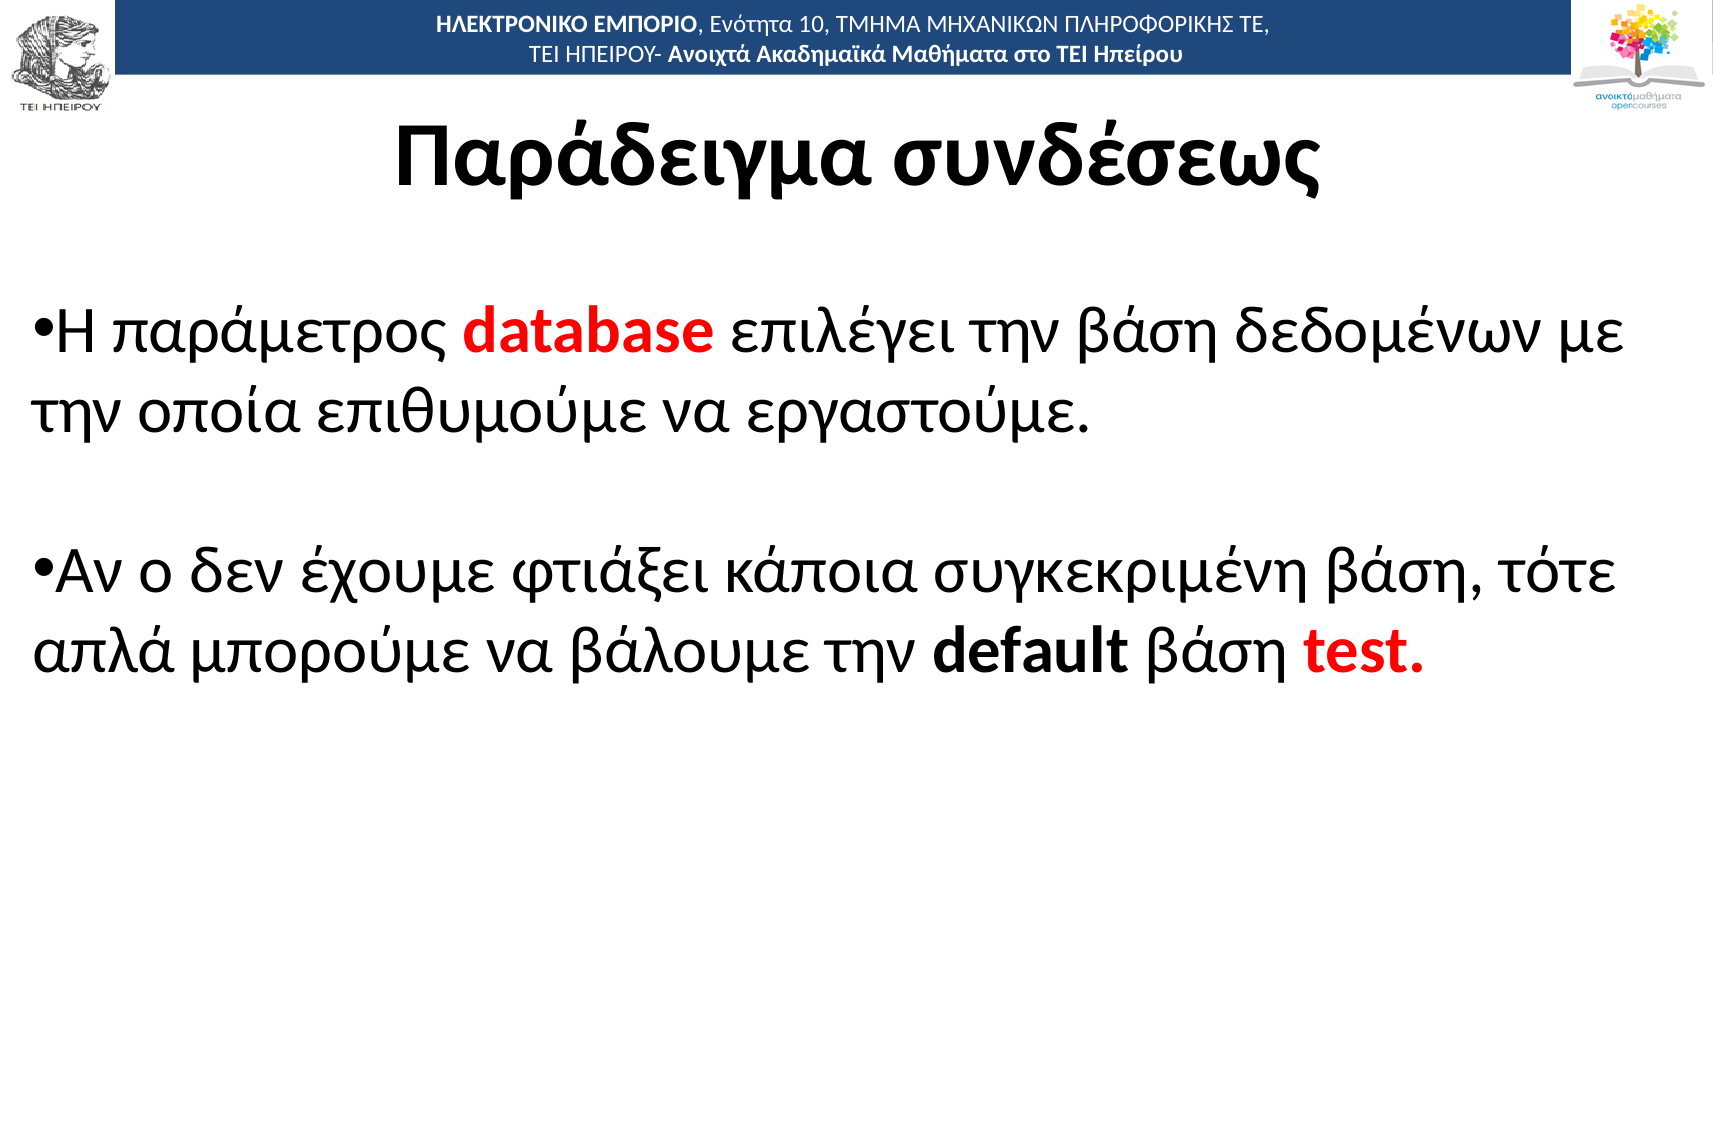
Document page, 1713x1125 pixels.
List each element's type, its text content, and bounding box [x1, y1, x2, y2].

title Παράδειγμα συνδέσεως [87, 75, 1629, 243]
text_box ΗΛΕΚΤΡΟΝΙΚΟ ΕΜΠΟΡΙΟ, Ενότητα 10, ΤΜΗΜΑ ΜΗΧΑΝΙΚΩΝ ΠΛΗΡΟΦΟΡΙΚΗΣ ΤΕ, ΤΕΙ ΗΠΕΙΡΟΥ- Ανοιχτά Ακαδημαϊκά Μαθήματα στο ΤΕΙ Ηπείρου [116, 0, 1568, 75]
text_box Η παράμετρος database επιλέγει την βάση δεδομένων με την οποία επιθυμούμε να εργαστούμε. Αν ο δεν έχουμε φτιάξει κάποια συγκεκριμένη βάση, τότε απλά μπορούμε να βάλουμε την default βάση test. [17, 278, 1678, 694]
picture [0, 0, 115, 114]
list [1570, 0, 1713, 114]
